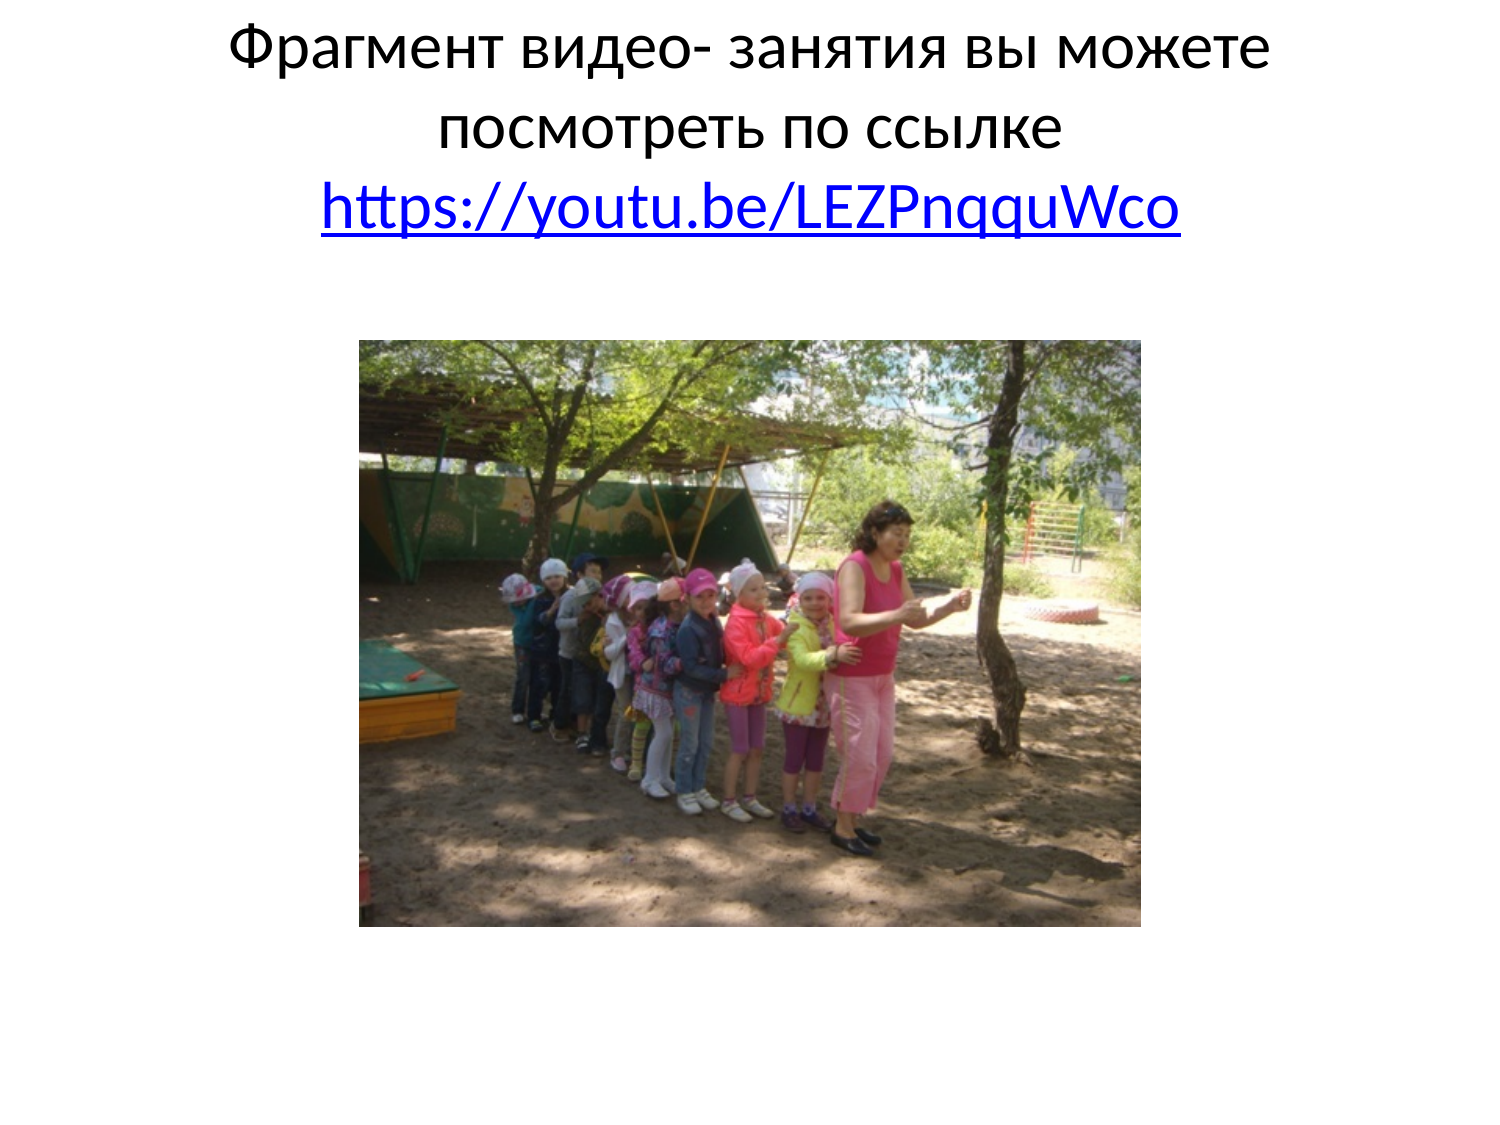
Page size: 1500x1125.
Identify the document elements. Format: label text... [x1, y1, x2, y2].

title Фрагмент видео- занятия вы можете посмотреть по ссылке https://youtu.be/LEZPnqquWco [76, 45, 1425, 279]
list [359, 340, 1141, 927]
